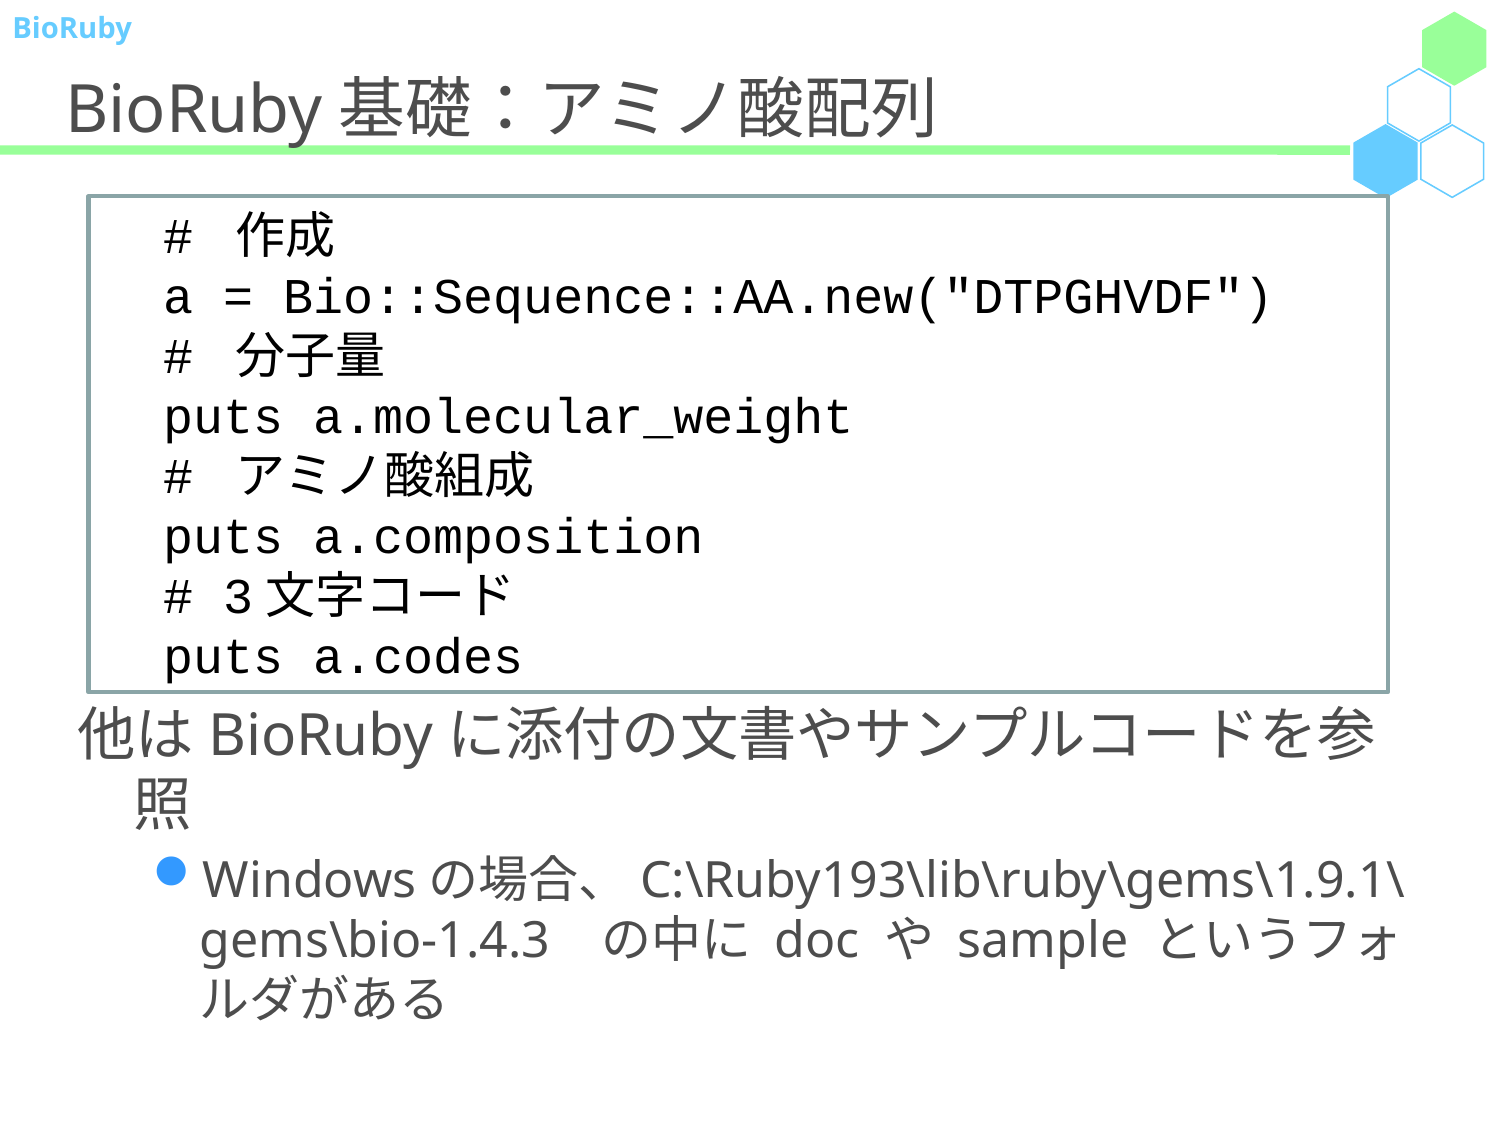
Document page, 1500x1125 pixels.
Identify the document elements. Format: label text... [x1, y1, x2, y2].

title BioRuby基礎：アミノ酸配列 [49, 62, 1451, 151]
text_box # 作成 a = Bio::Sequence::AA.new("DTPGHVDF") # 分子量 puts a.molecular_weight # アミノ酸組成 puts a.composition # 3文字コード puts a.codes [86, 194, 1390, 694]
list 他はBioRubyに添付の文書やサンプルコードを参照 Windowsの場合、C:\Ruby193\lib\ruby\gems\1.9.1\gems\bio-1.4.3 の中に doc や sample というフォルダがある [62, 199, 1438, 1051]
